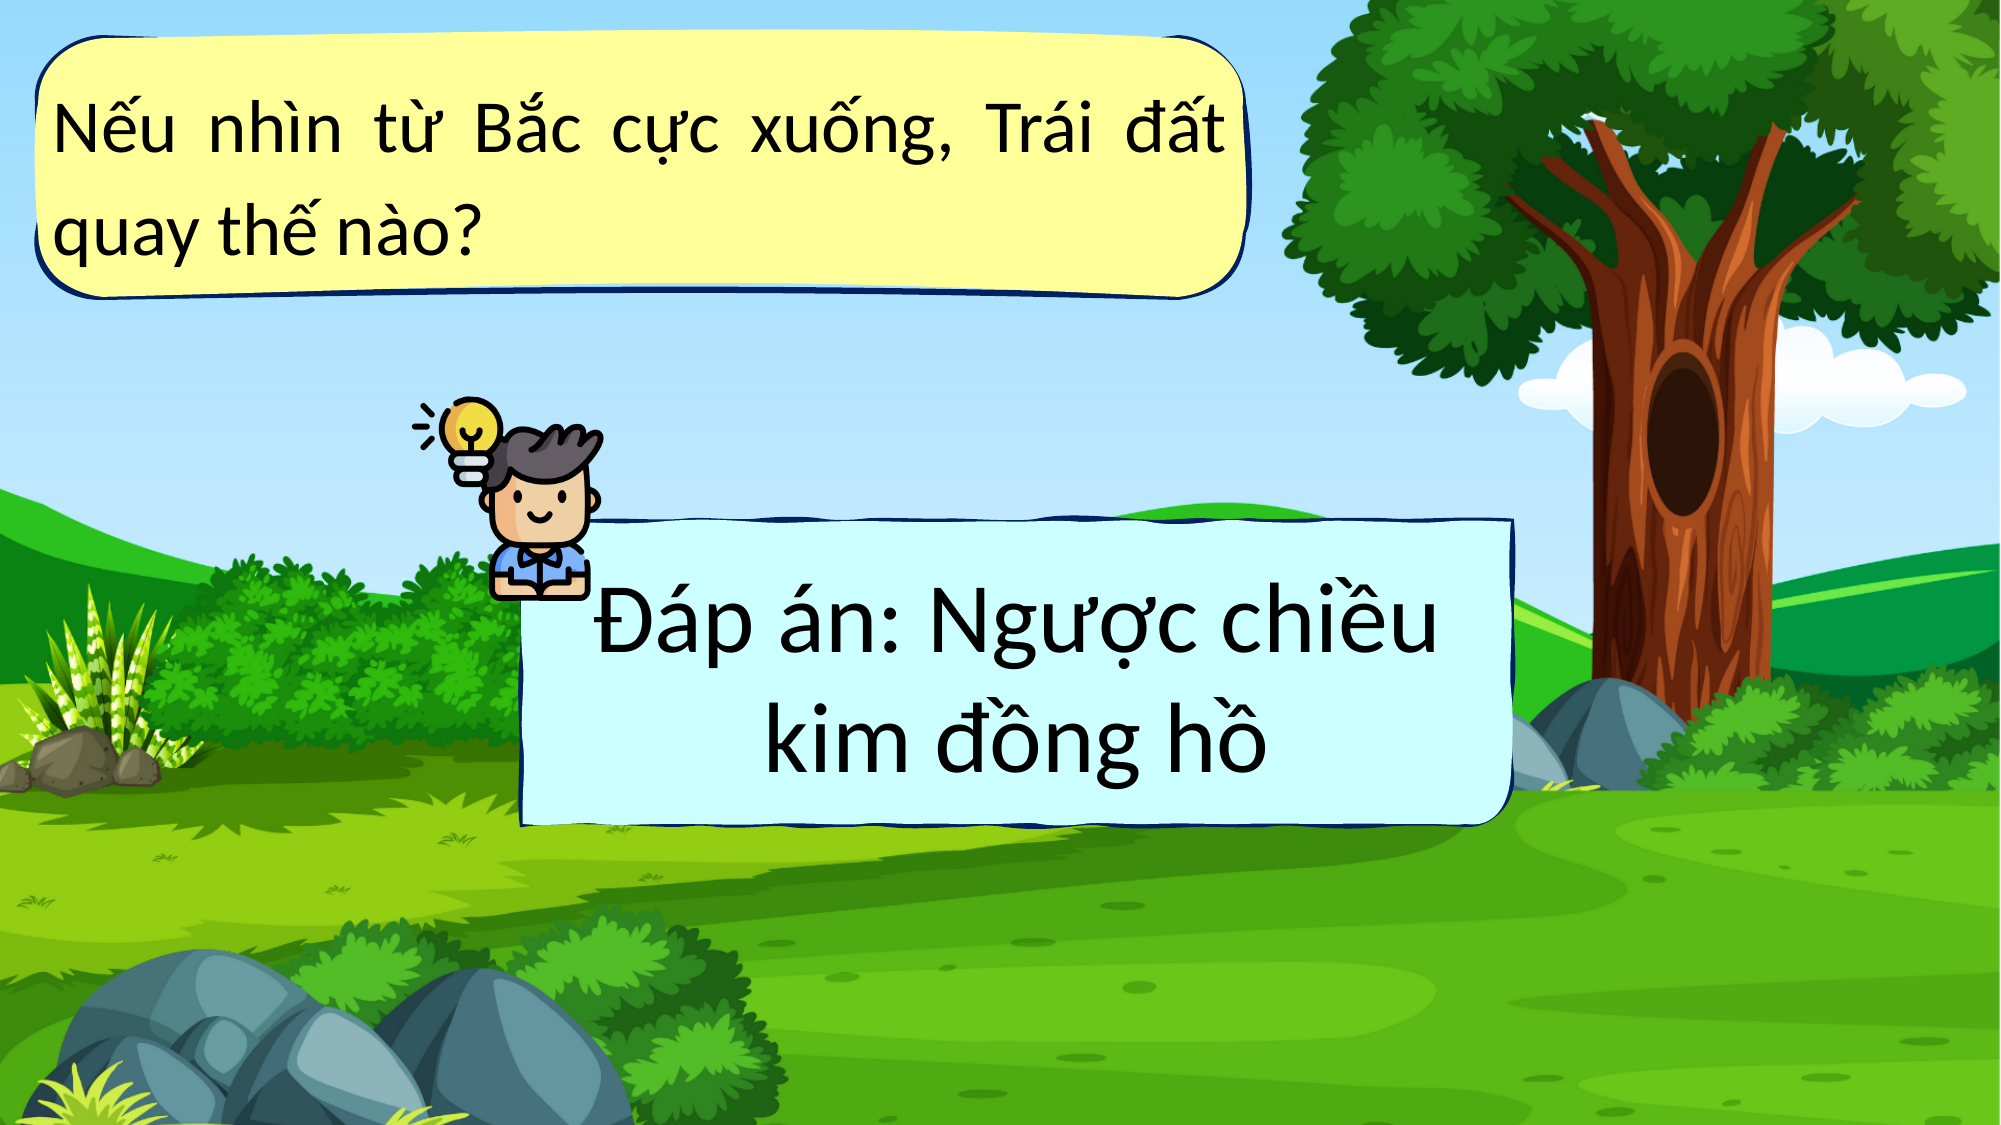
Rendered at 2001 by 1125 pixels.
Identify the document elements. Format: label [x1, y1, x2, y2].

text_box [406, 396, 1511, 824]
picture [0, 0, 2000, 1125]
